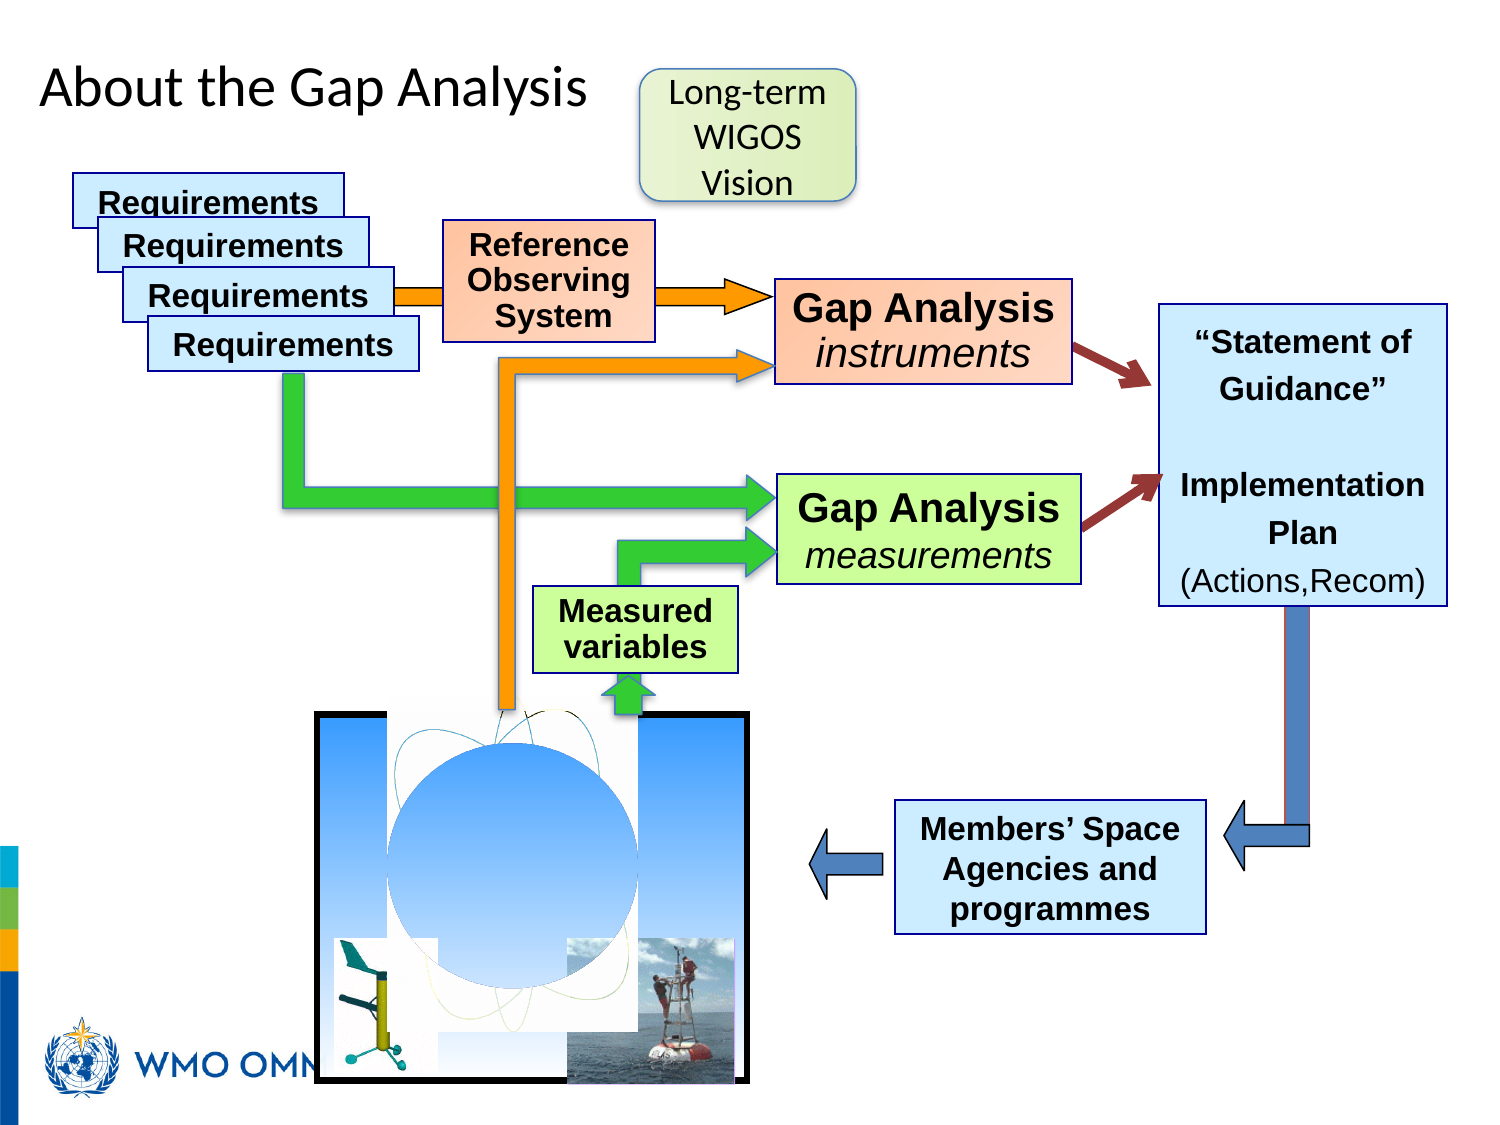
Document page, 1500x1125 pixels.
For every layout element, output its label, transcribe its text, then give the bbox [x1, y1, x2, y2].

text_box “Statement of Guidance” Implementation Plan (Actions,Recom) [1159, 304, 1447, 607]
text_box Reference Observing System [442, 219, 656, 277]
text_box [72, 173, 420, 374]
text_box Long-term WIGOS Vision [638, 68, 857, 202]
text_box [316, 719, 748, 1085]
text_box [282, 373, 388, 711]
title About the Gap Analysis [24, 30, 1375, 135]
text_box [1156, 373, 1164, 711]
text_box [393, 278, 1152, 710]
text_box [809, 534, 1310, 938]
picture [0, 845, 327, 1125]
